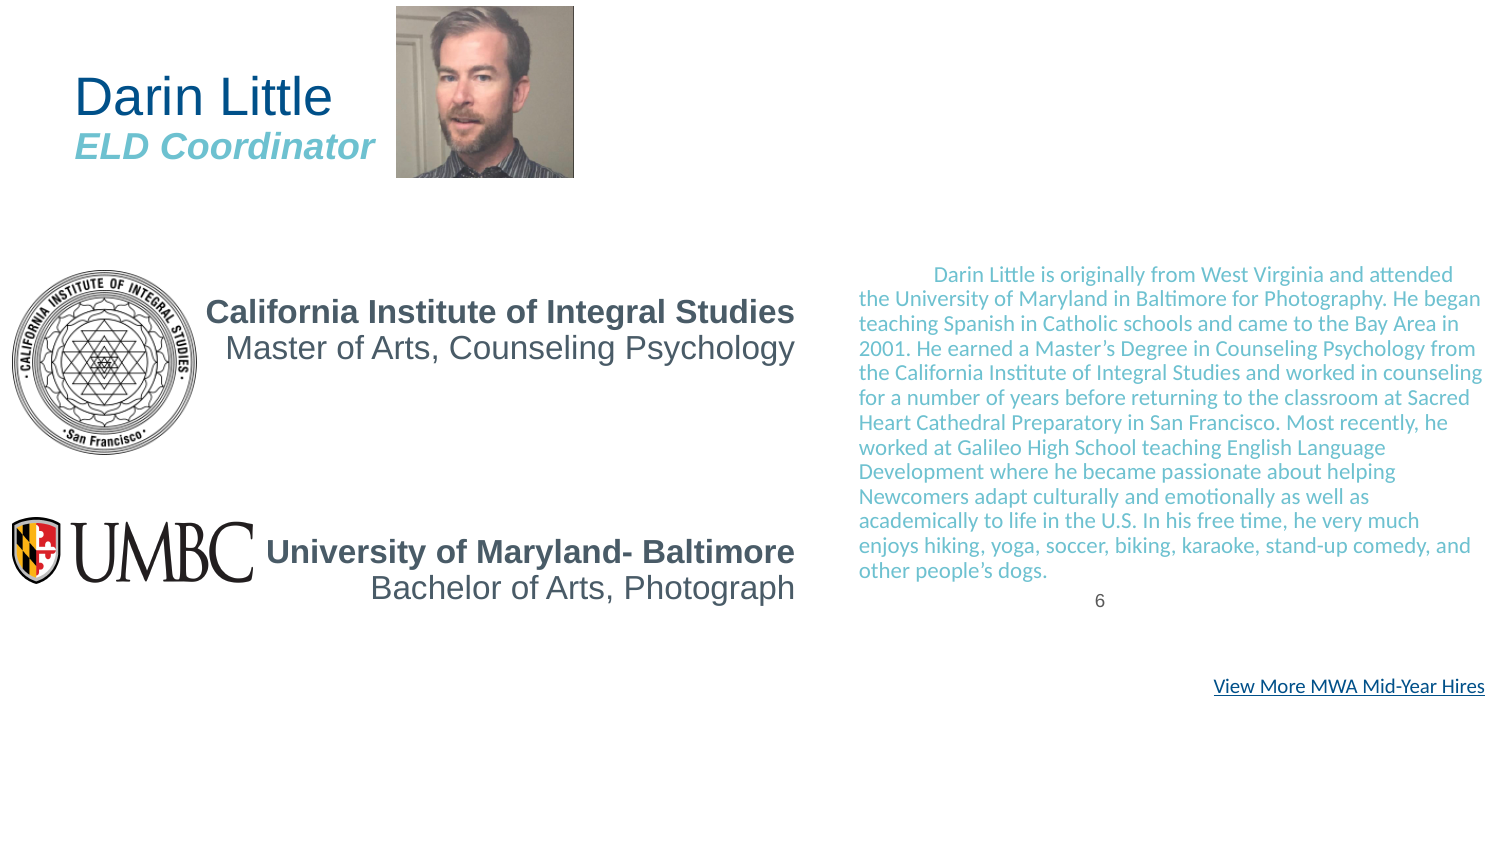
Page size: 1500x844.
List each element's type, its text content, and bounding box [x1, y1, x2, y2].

list Darin Little is originally from West Virginia and attended the University of Maryland in Baltimore for Photography. He began teaching Spanish in Catholic schools and came to the Bay Area in 2001. He earned a Master’s Degree in Counseling Psychology from the California Institute of Integral Studies and worked in counseling for a number of years before returning to the classroom at Sacred Heart Cathedral Preparatory in San Francisco. Most recently, he worked at Galileo High School teaching English Language Development where he became passionate about helping Newcomers adapt culturally and emotionally as well as academically to life in the U.S. In his free time, he very much enjoys hiking, yoga, soccer, biking, karaoke, stand-up comedy, and other people’s dogs. View More MWA Mid-Year Hires [843, 247, 1500, 771]
picture [11, 270, 197, 456]
picture [396, 6, 574, 179]
text_box Darin Little [74, 61, 875, 202]
picture [11, 517, 253, 585]
list California Institute of Integral Studies Master of Arts, Counseling Psychology University of Maryland- Baltimore Bachelor of Arts, Photograph [51, 189, 808, 750]
